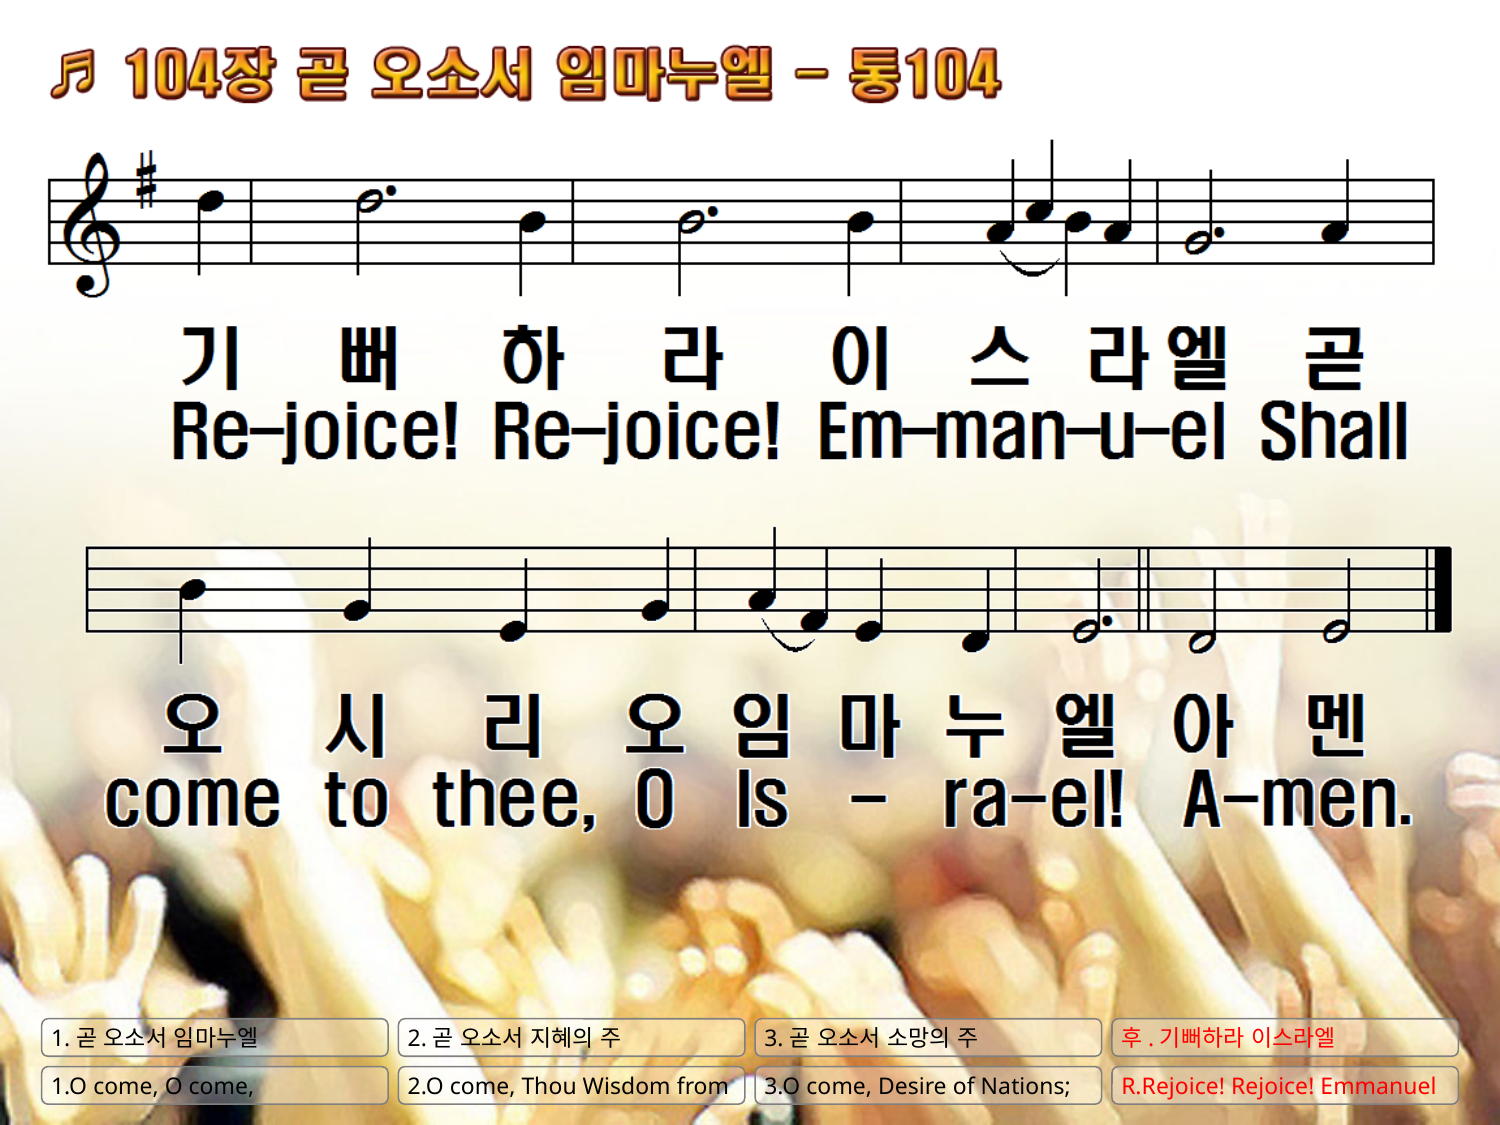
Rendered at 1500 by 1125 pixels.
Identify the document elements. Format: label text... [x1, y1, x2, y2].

picture [0, 0, 1500, 1125]
text_box R.Rejoice! Rejoice! Emmanuel [1111, 1066, 1459, 1105]
text_box 2.O come, Thou Wisdom from [398, 1066, 745, 1105]
text_box 1.곧 오소서 임마누엘 [41, 1018, 389, 1057]
text_box 3.O come, Desire of Nations; [755, 1066, 1102, 1105]
text_box 3.곧 오소서 소망의 주 [755, 1018, 1102, 1057]
text_box 1.O come, O come, [41, 1066, 389, 1105]
text_box 2.곧 오소서 지혜의 주 [398, 1018, 745, 1057]
text_box 후.기뻐하라 이스라엘 [1111, 1018, 1459, 1057]
